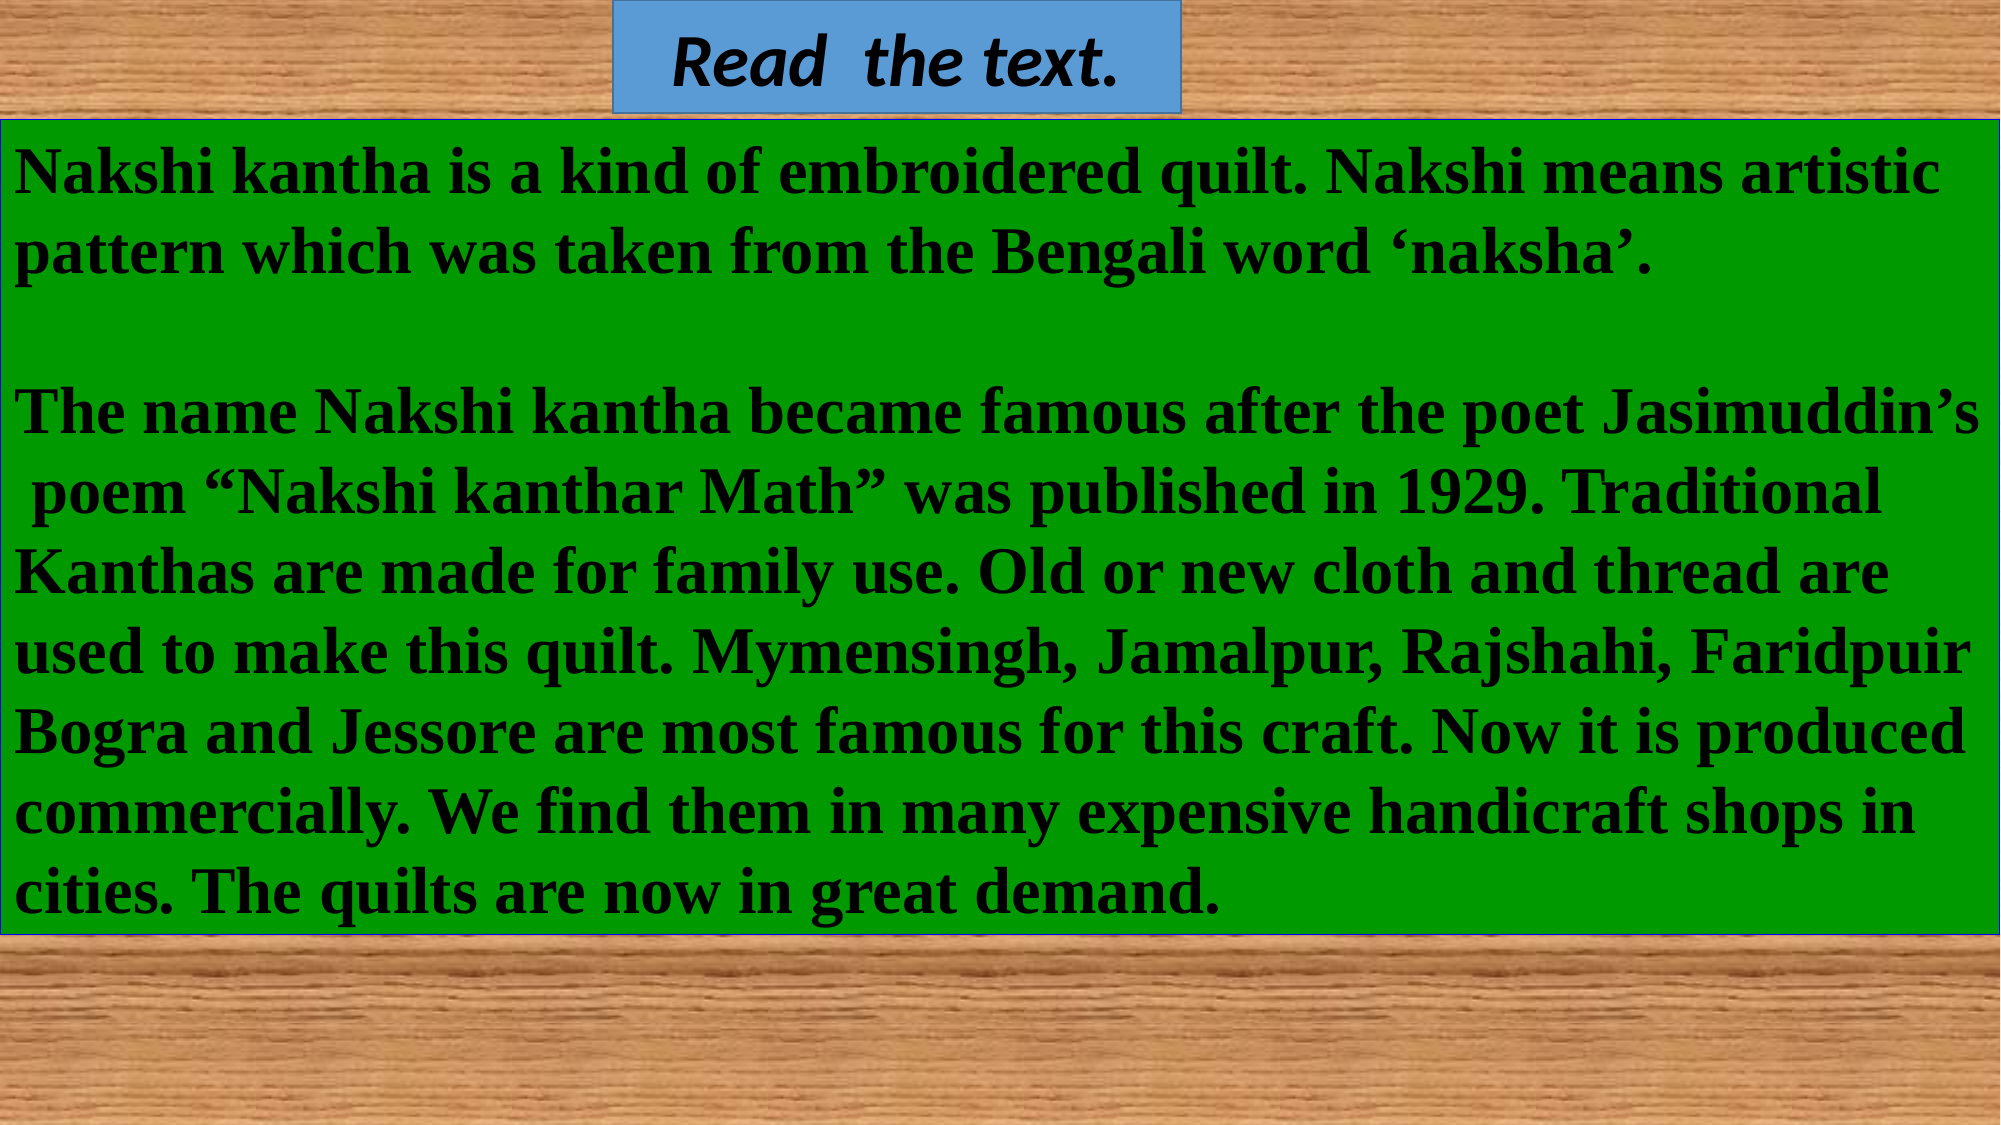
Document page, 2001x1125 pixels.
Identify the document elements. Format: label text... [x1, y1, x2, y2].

text_box Read the text. [612, 0, 1182, 114]
picture [0, 0, 2001, 1125]
text_box Nakshi kantha is a kind of embroidered quilt. Nakshi means artistic pattern which was taken from the Bengali word ‘naksha’. The name Nakshi kantha became famous after the poet Jasimuddin’s poem “Nakshi kanthar Math” was published in 1929. Traditional Kanthas are made for family use. Old or new cloth and thread are used to make this quilt. Mymensingh, Jamalpur, Rajshahi, Faridpuir Bogra and Jessore are most famous for this craft. Now it is produced commercially. We find them in many expensive handicraft shops in cities. The quilts are now in great demand. [0, 119, 2000, 935]
